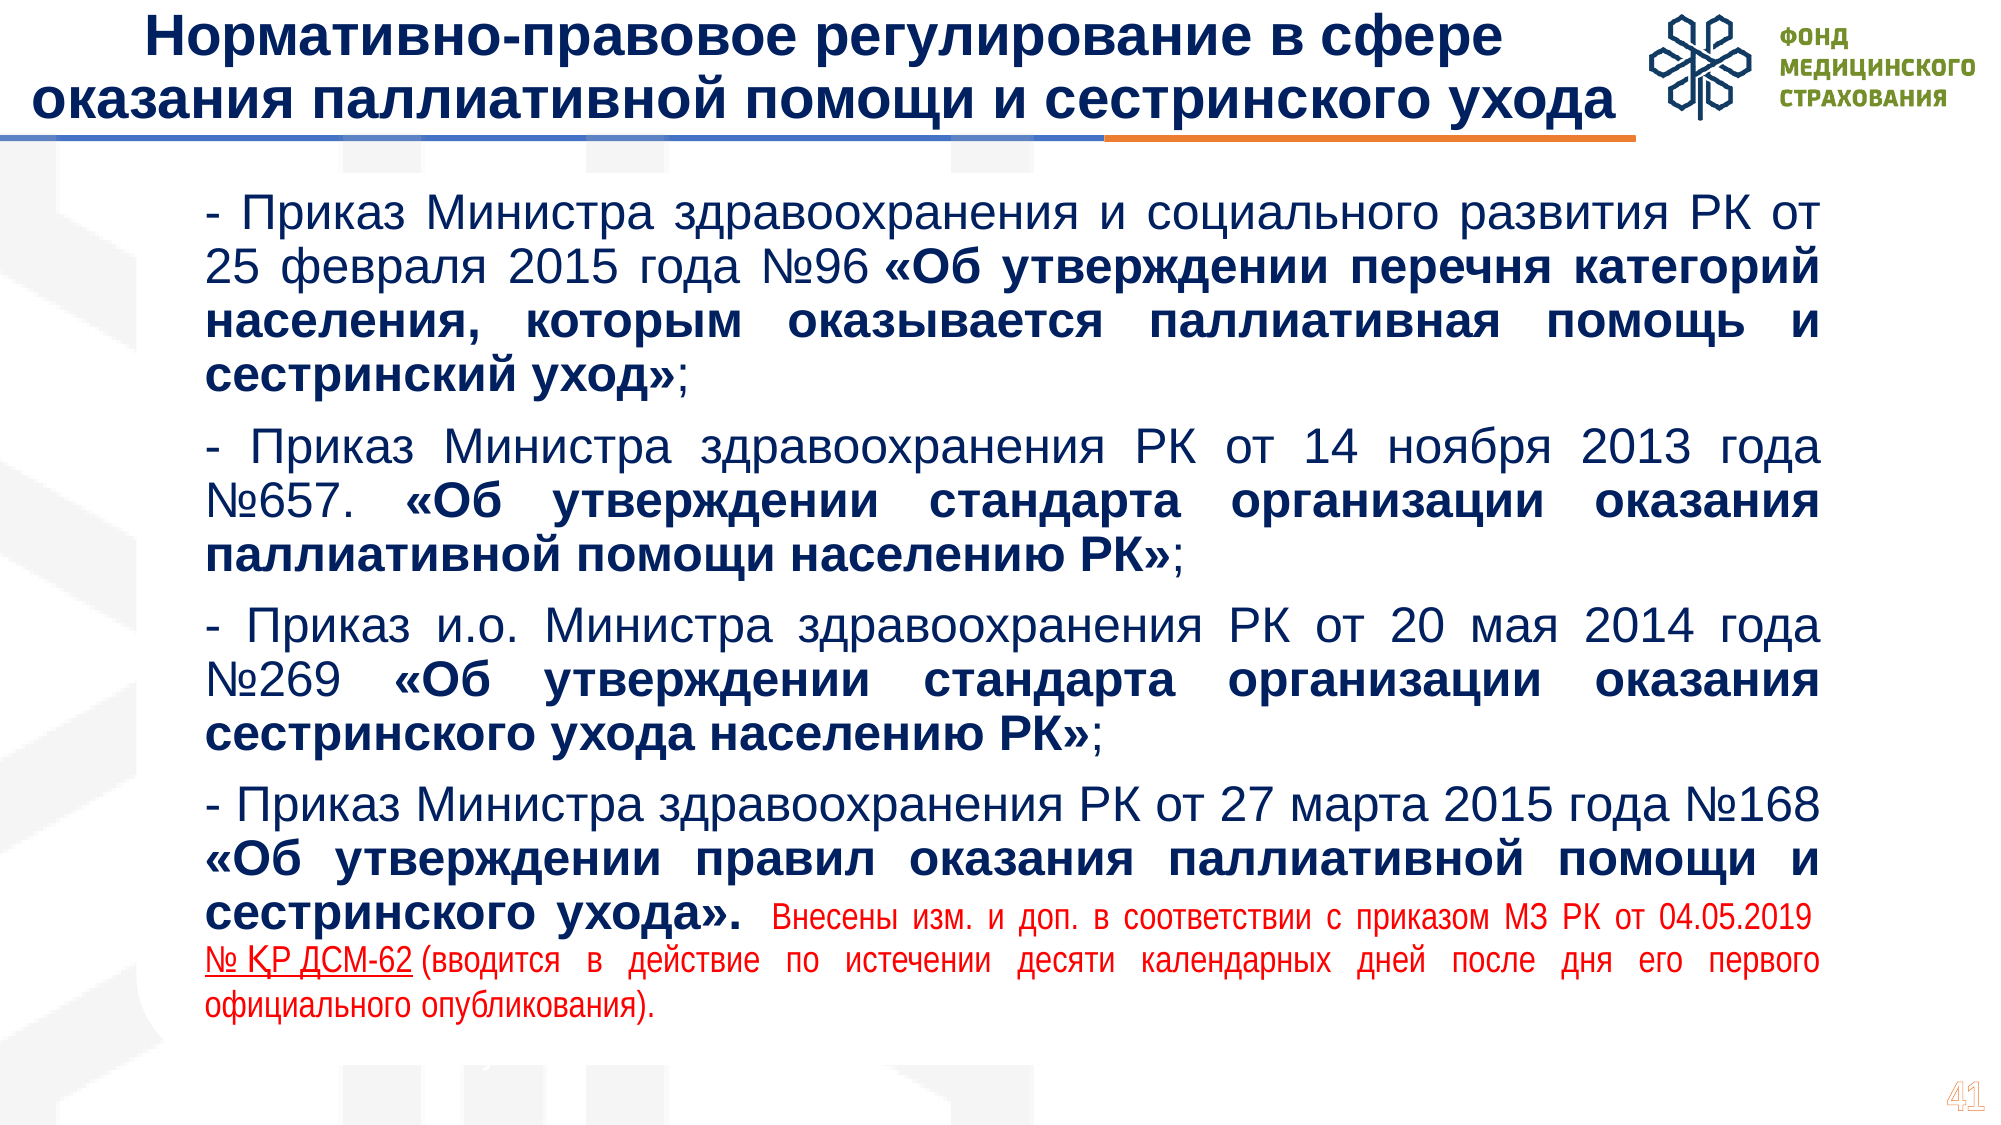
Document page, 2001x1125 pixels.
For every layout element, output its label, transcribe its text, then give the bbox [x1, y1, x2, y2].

slide_number 41 [1550, 1064, 2000, 1124]
title Нормативно-правовое регулирование в сфере оказания паллиативной помощи и сестринского ухода [0, 0, 1650, 139]
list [137, 174, 1863, 1065]
picture [1649, 14, 1975, 121]
